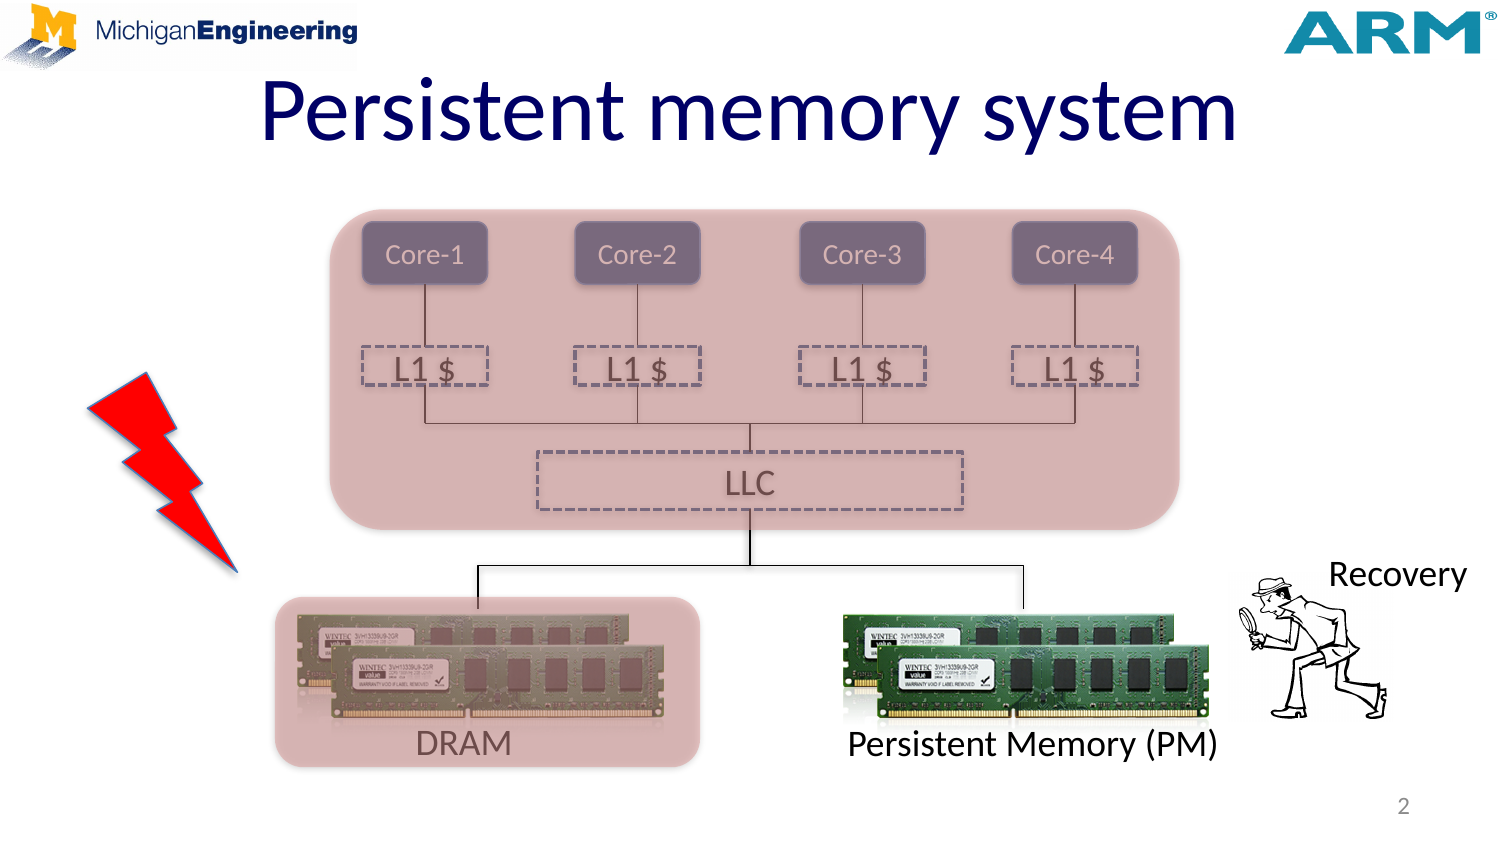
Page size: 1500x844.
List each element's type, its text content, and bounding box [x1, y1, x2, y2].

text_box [563, 423, 665, 696]
picture [1228, 572, 1394, 722]
text_box [86, 371, 239, 573]
text_box [275, 596, 701, 769]
text_box Recovery [1314, 541, 1483, 602]
text_box Persistent Memory (PM) [832, 730, 1235, 772]
picture [276, 609, 680, 740]
slide_number 2 [1074, 782, 1425, 827]
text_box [836, 422, 937, 697]
picture [821, 609, 1226, 740]
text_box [362, 346, 1138, 510]
picture [0, 3, 357, 72]
picture [1284, 0, 1498, 60]
text_box [328, 208, 1181, 531]
title Persistent memory system [75, 33, 1425, 175]
